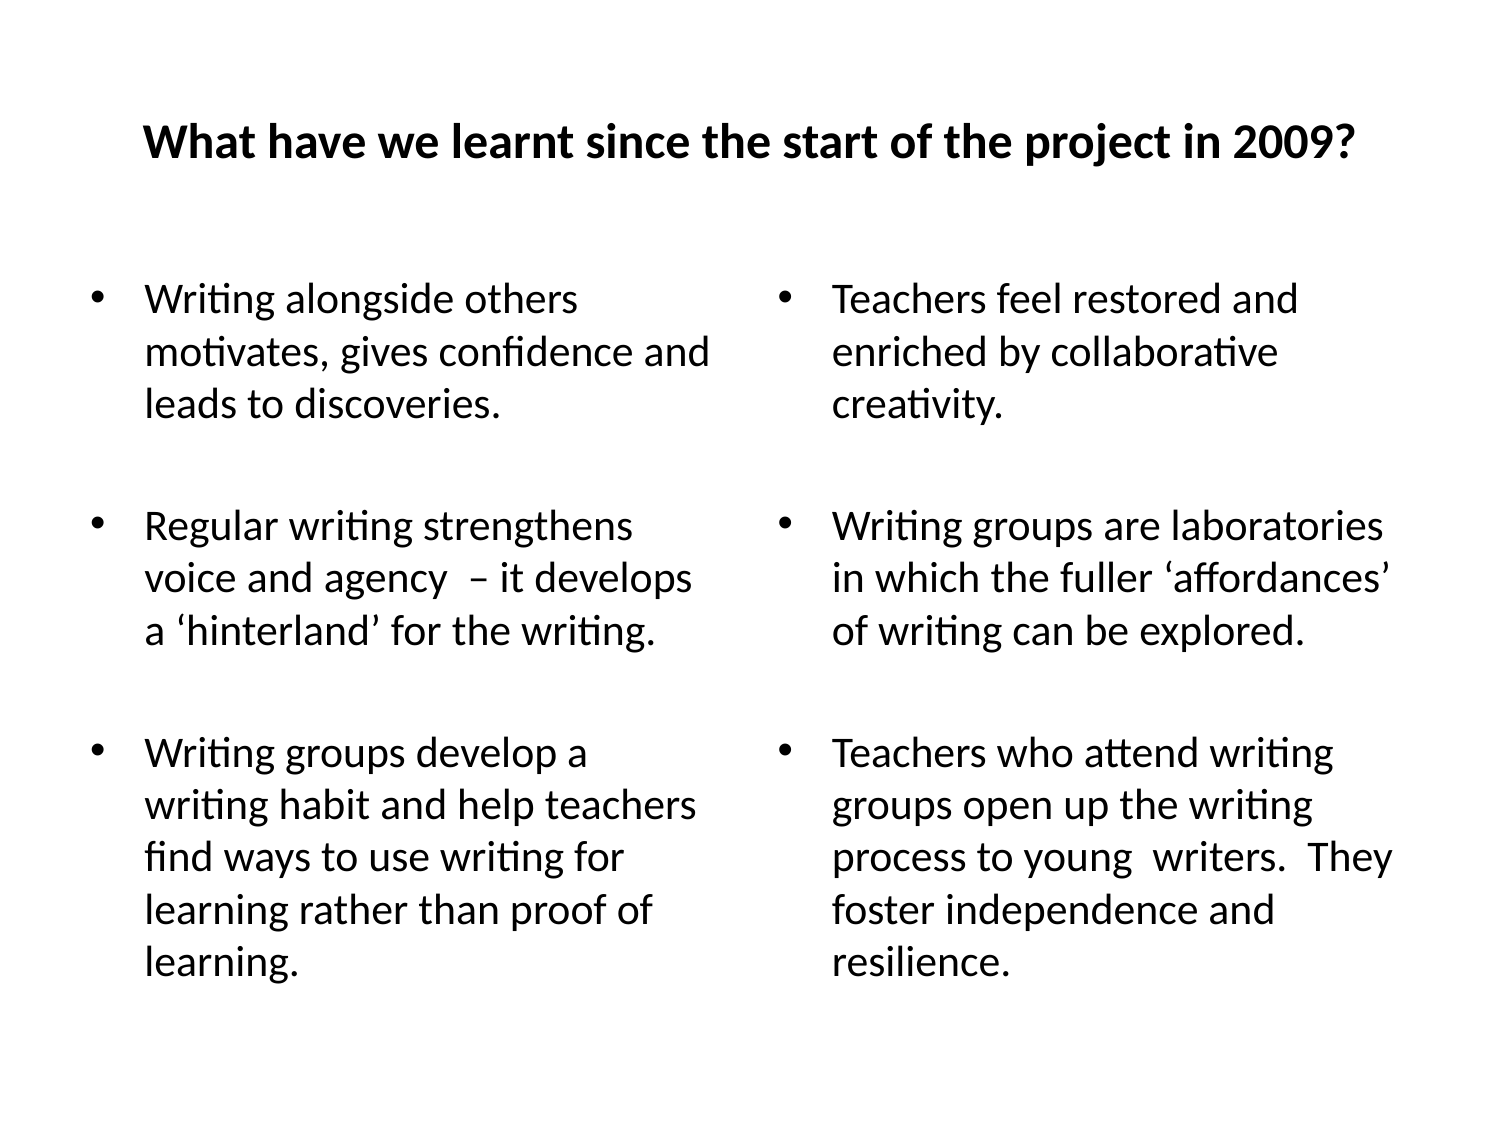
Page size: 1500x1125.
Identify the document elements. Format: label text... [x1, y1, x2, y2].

list Writing alongside others motivates, gives confidence and leads to discoveries. Regular writing strengthens voice and agency – it develops a ‘hinterland’ for the writing. teacher. Writing groups develop a writing habit and help teachers find ways to use writing for learning rather than proof of learning.of learning. [75, 262, 738, 1005]
list Teachers feel restored and enriched by collaborative creativity. Writing groups are laboratories in which the fuller ‘affordances’ of writing can be explored. Teachers who attend writing groups open up the writing process to young writers. They foster independence and resilience. [762, 262, 1425, 1005]
title What have we learnt since the start of the project in 2009? [75, 45, 1425, 233]
